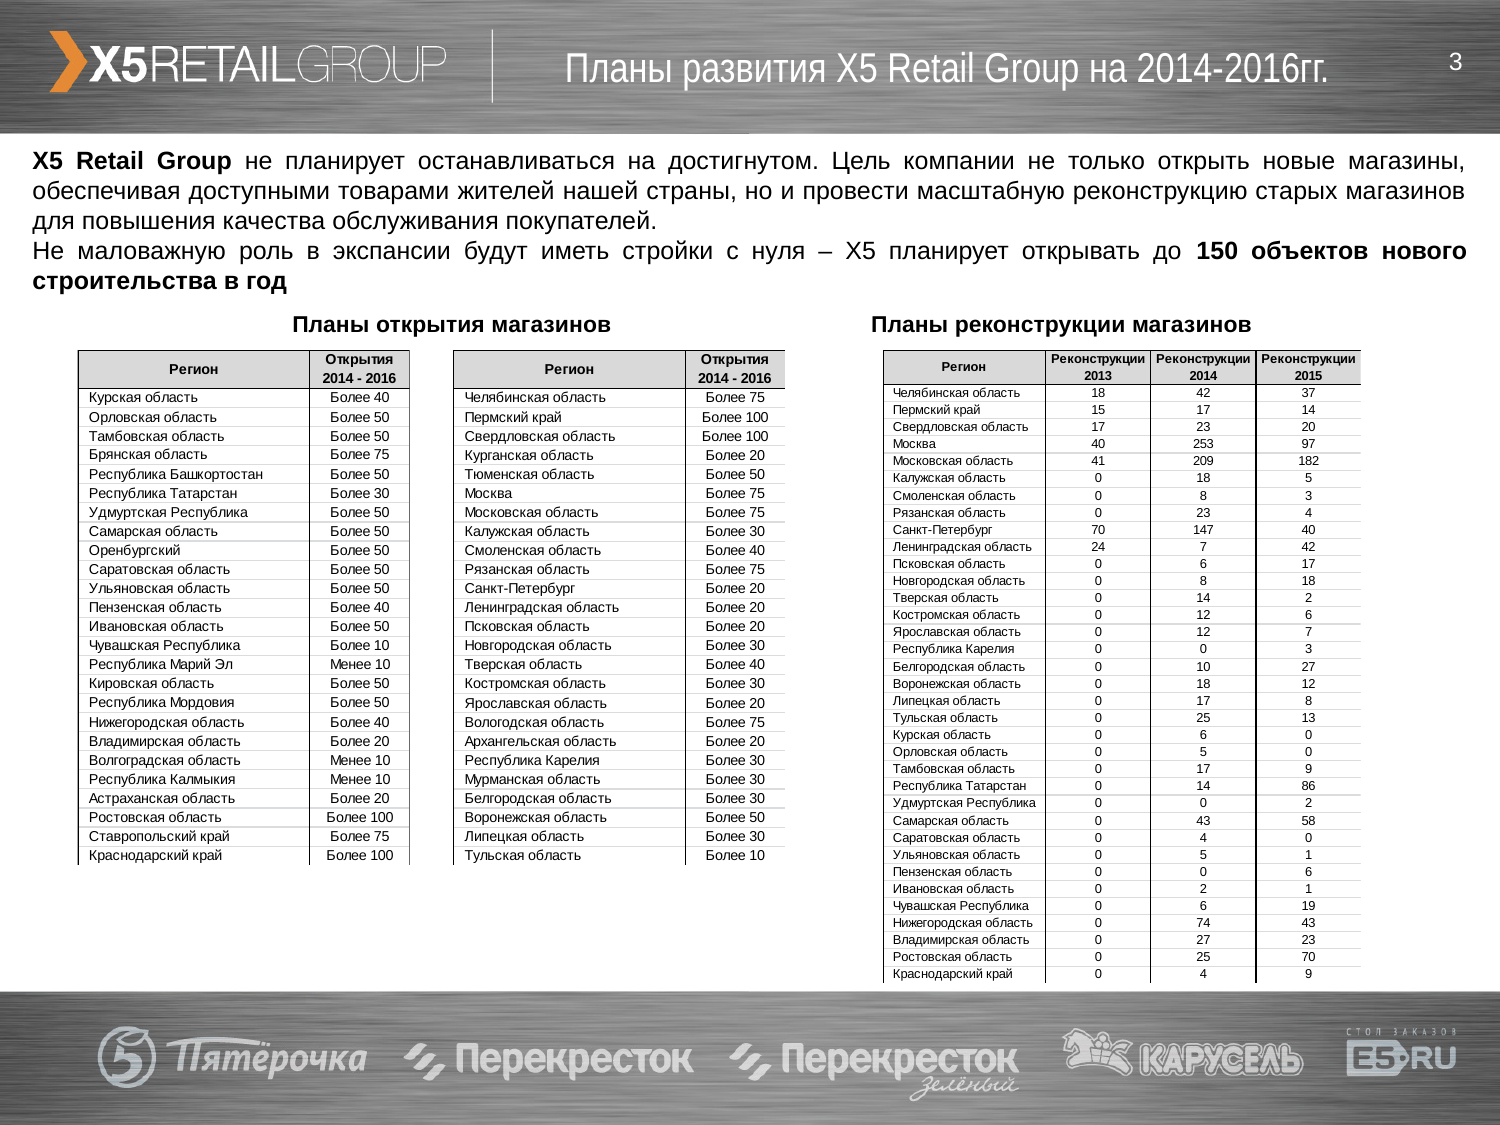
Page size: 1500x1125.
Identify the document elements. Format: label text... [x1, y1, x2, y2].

text_box Планы открытия магазинов [277, 302, 762, 345]
text_box Планы реконструкции магазинов [856, 302, 1388, 345]
title Планы развития Х5 Retail Group на 2014-2016гг. [549, 0, 1500, 132]
picture [0, 0, 1500, 1125]
text_box Х5 Retail Group не планирует останавливаться на достигнутом. Цель компании не только открыть новые магазины, обеспечивая доступными товарами жителей нашей страны, но и провести масштабную реконструкцию старых магазинов для повышения качества обслуживания покупателей. Не маловажную роль в экспансии будут иметь стройки с нуля – Х5 планирует открывать до 150 объектов нового строительства в год [17, 137, 1483, 302]
